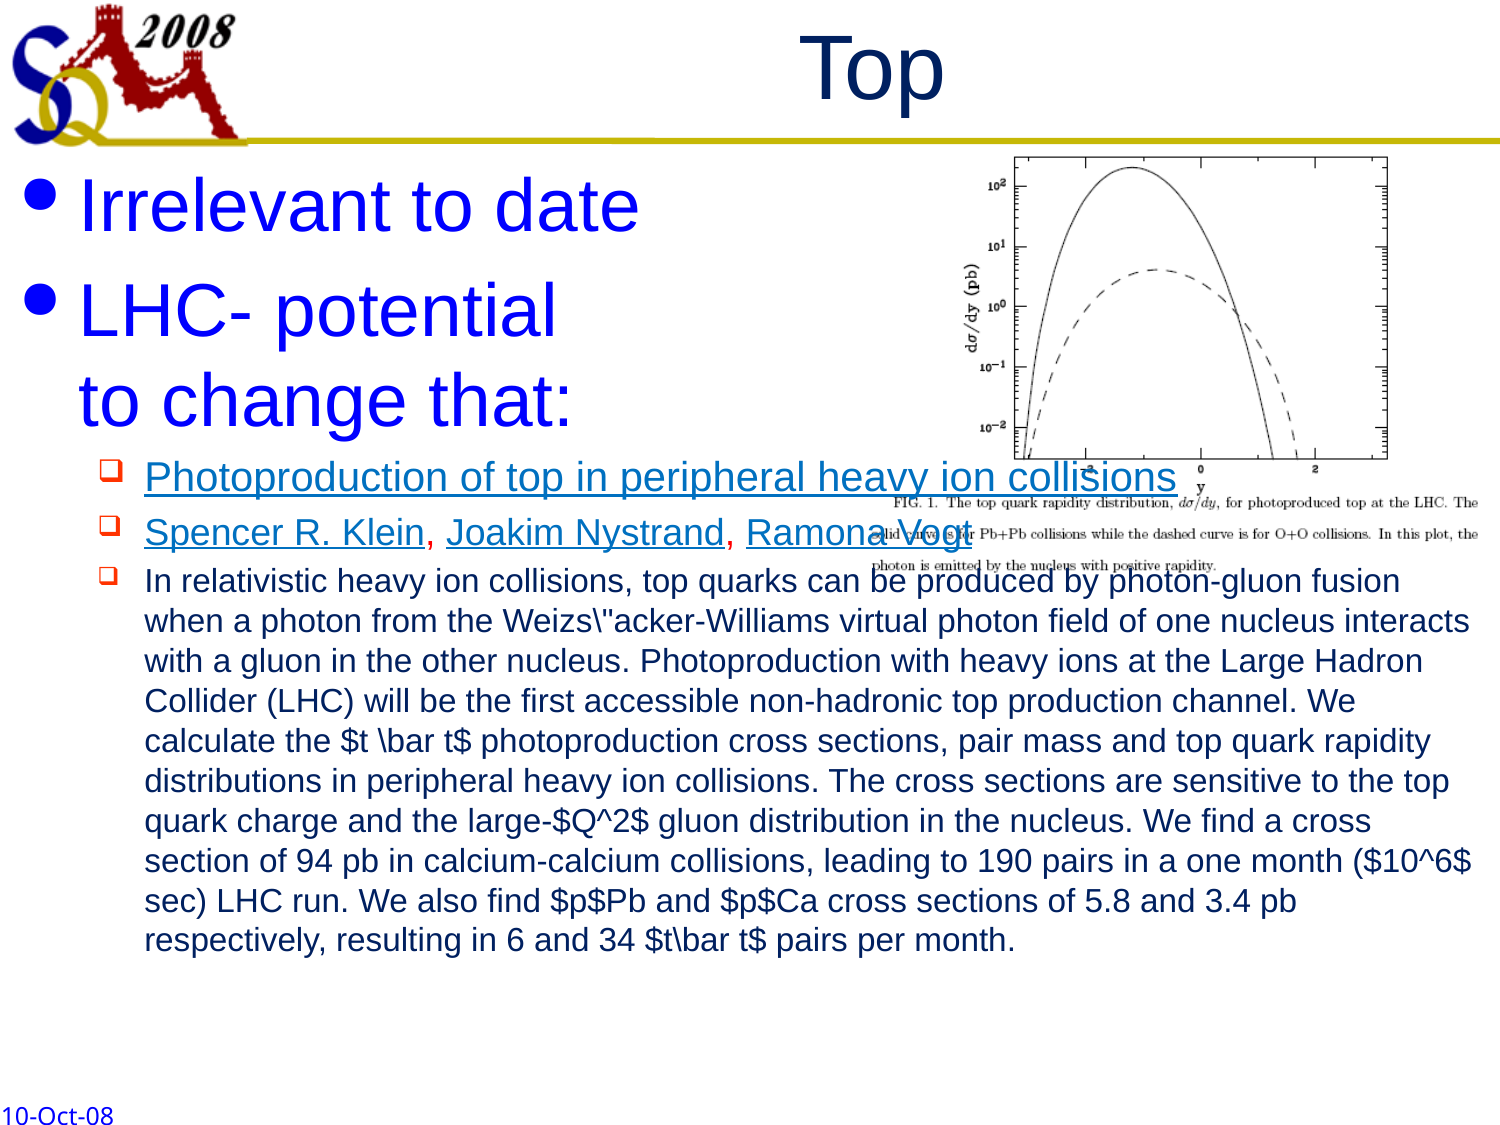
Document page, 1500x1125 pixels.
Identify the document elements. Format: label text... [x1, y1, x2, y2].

list Irrelevant to date LHC- potential to change that: Photoproduction of top in peripheral heavy ion collisions Spencer R. Klein, Joakim Nystrand, Ramona Vogt In relativistic heavy ion collisions, top quarks can be produced by photon-gluon fusion when a photon from the Weizs\"acker-Williams virtual photon field of one nucleus interacts with a gluon in the other nucleus. Photoproduction with heavy ions at the Large Hadron Collider (LHC) will be the first accessible non-hadronic top production channel. We calculate the $t \bar t$ photoproduction cross sections, pair mass and top quark rapidity distributions in peripheral heavy ion collisions. The cross sections are sensitive to the top quark charge and the large-$Q^2$ gluon distribution in the nucleus. We find a cross section of 94 pb in calcium-calcium collisions, leading to 190 pairs in a one month ($10^6$ sec) LHC run. We also find $p$Pb and $p$Ca cross sections of 5.8 and 3.4 pb respectively, resulting in 6 and 34 $t\bar t$ pairs per month. [6, 148, 1500, 1060]
title Top [249, 0, 1495, 126]
slide_number 10-Oct-08 [0, 1078, 299, 1125]
picture [10, 2, 250, 148]
picture [851, 145, 1494, 582]
